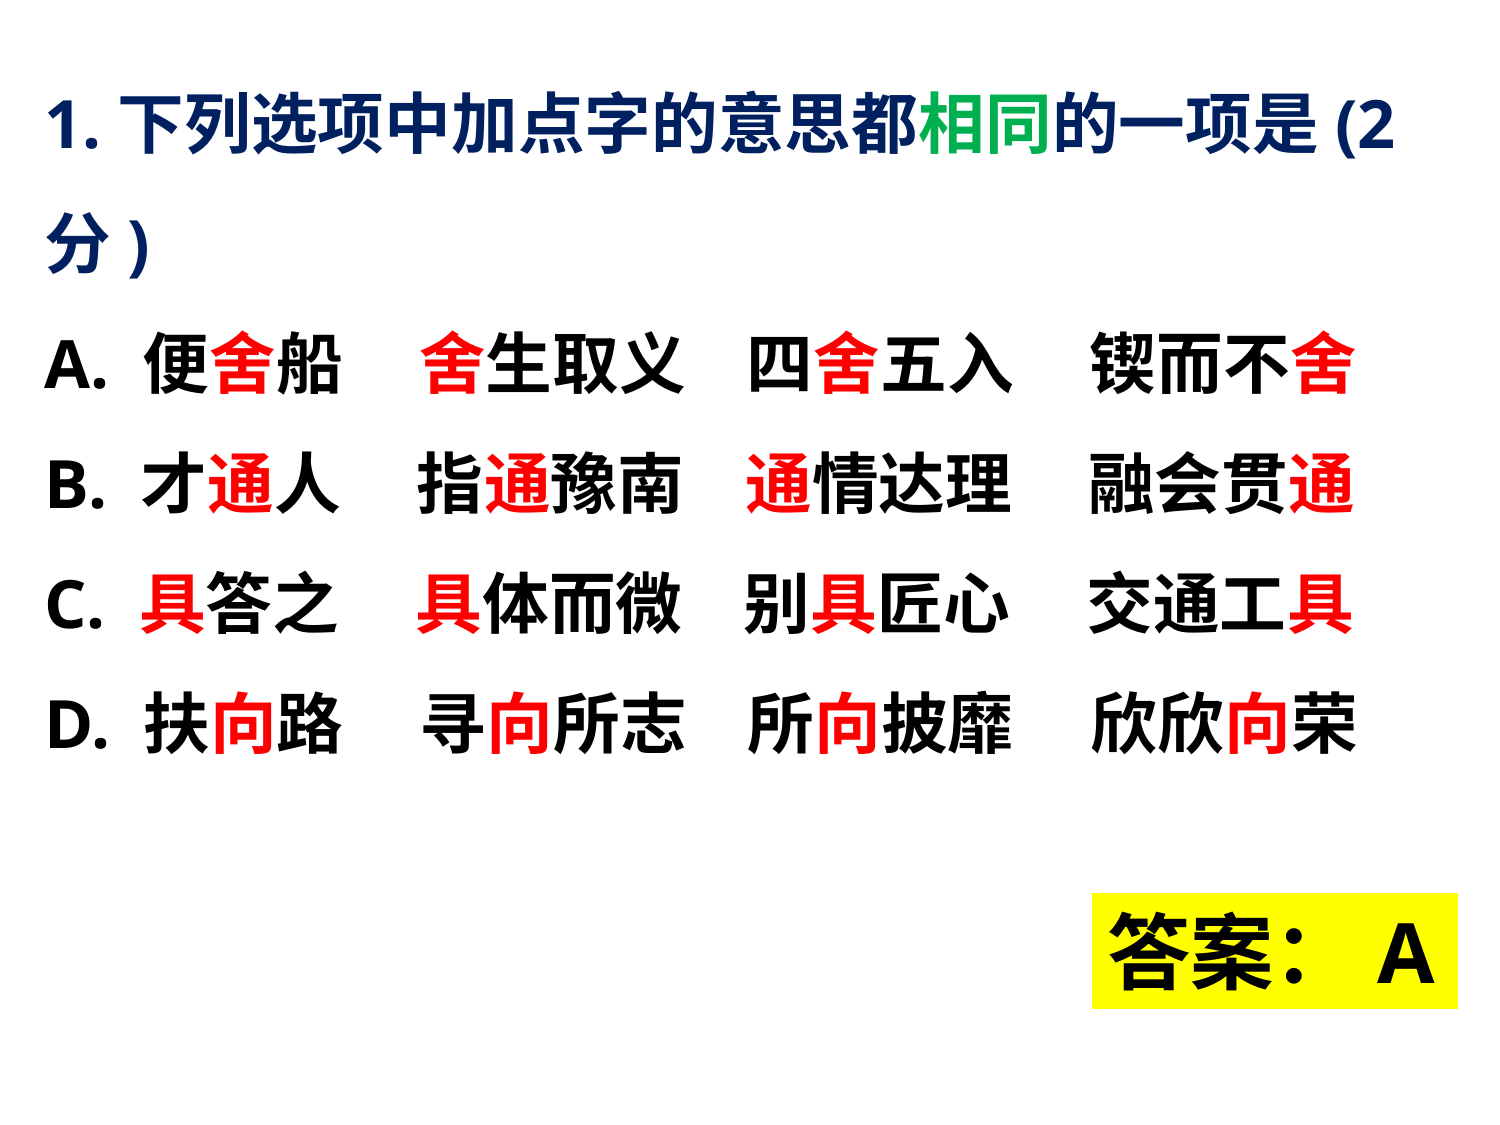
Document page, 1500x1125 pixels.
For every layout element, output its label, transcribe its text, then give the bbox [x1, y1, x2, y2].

text_box 答案：A [1092, 893, 1458, 1009]
text_box 1.下列选项中加点字的意思都相同的一项是(2分) A. 便舍船 舍生取义 四舍五入 锲而不舍 B. 才通人 指通豫南 通情达理 融会贯通 C. 具答之 具体而微 别具匠心 交通工具 D. 扶向路 寻向所志 所向披靡 欣欣向荣 [29, 34, 1447, 770]
